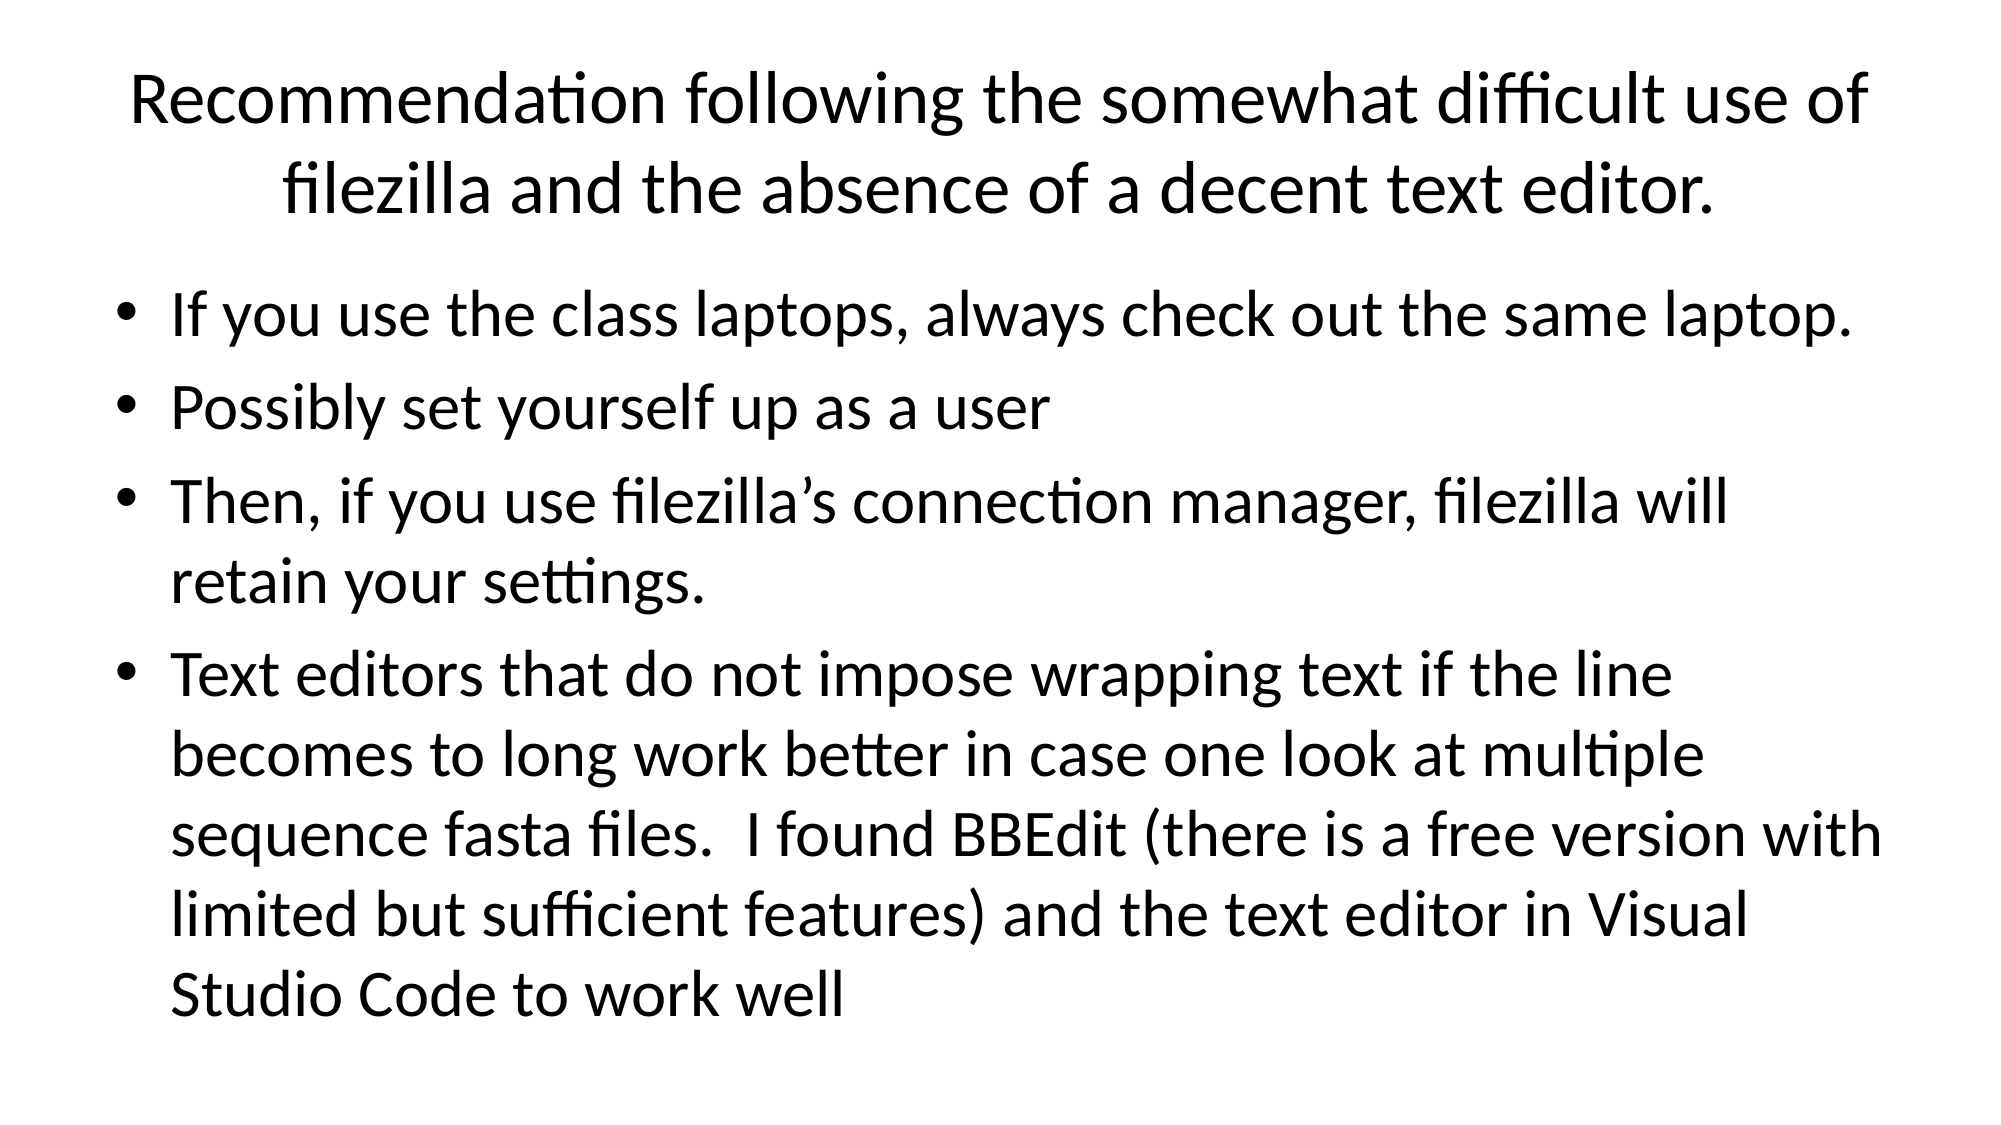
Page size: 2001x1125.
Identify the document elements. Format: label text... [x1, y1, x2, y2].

list If you use the class laptops, always check out the same laptop. Possibly set yourself up as a user Then, if you use filezilla’s connection manager, filezilla will retain your settings. Text editors that do not impose wrapping text if the line becomes to long work better in case one look at multiple sequence fasta files. I found BBEdit (there is a free version with limited but sufficient features) and the text editor in Visual Studio Code to work well [99, 262, 1900, 1005]
title Recommendation following the somewhat difficult use of filezilla and the absence of a decent text editor. [99, 45, 1900, 233]
